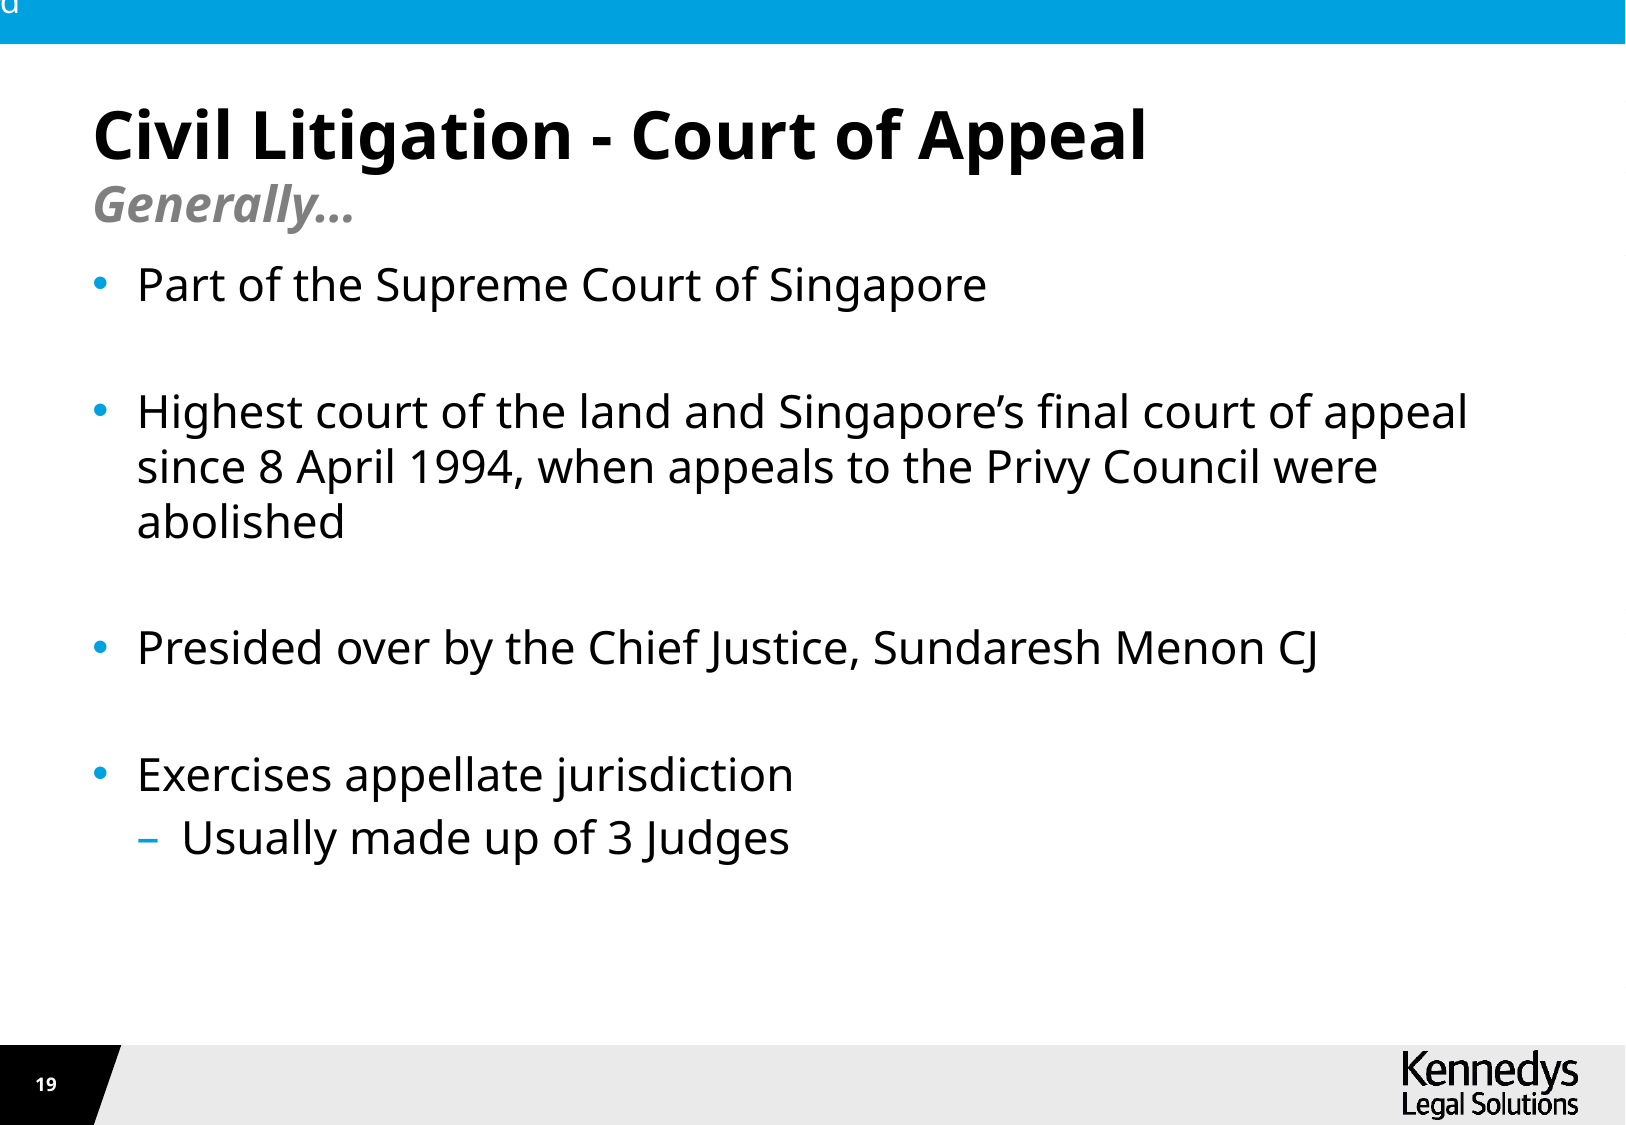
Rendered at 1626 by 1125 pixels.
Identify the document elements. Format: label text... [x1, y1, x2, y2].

list Part of the Supreme Court of Singapore Highest court of the land and Singapore’s final court of appeal since 8 April 1994, when appeals to the Privy Council were abolished Presided over by the Chief Justice, Sundaresh Menon CJ Exercises appellate jurisdiction Usually made up of 3 Judges [92, 255, 1534, 988]
picture [1403, 1050, 1578, 1120]
list Generally… [92, 172, 1534, 234]
title Civil Litigation - Court of Appeal [92, 102, 1534, 172]
